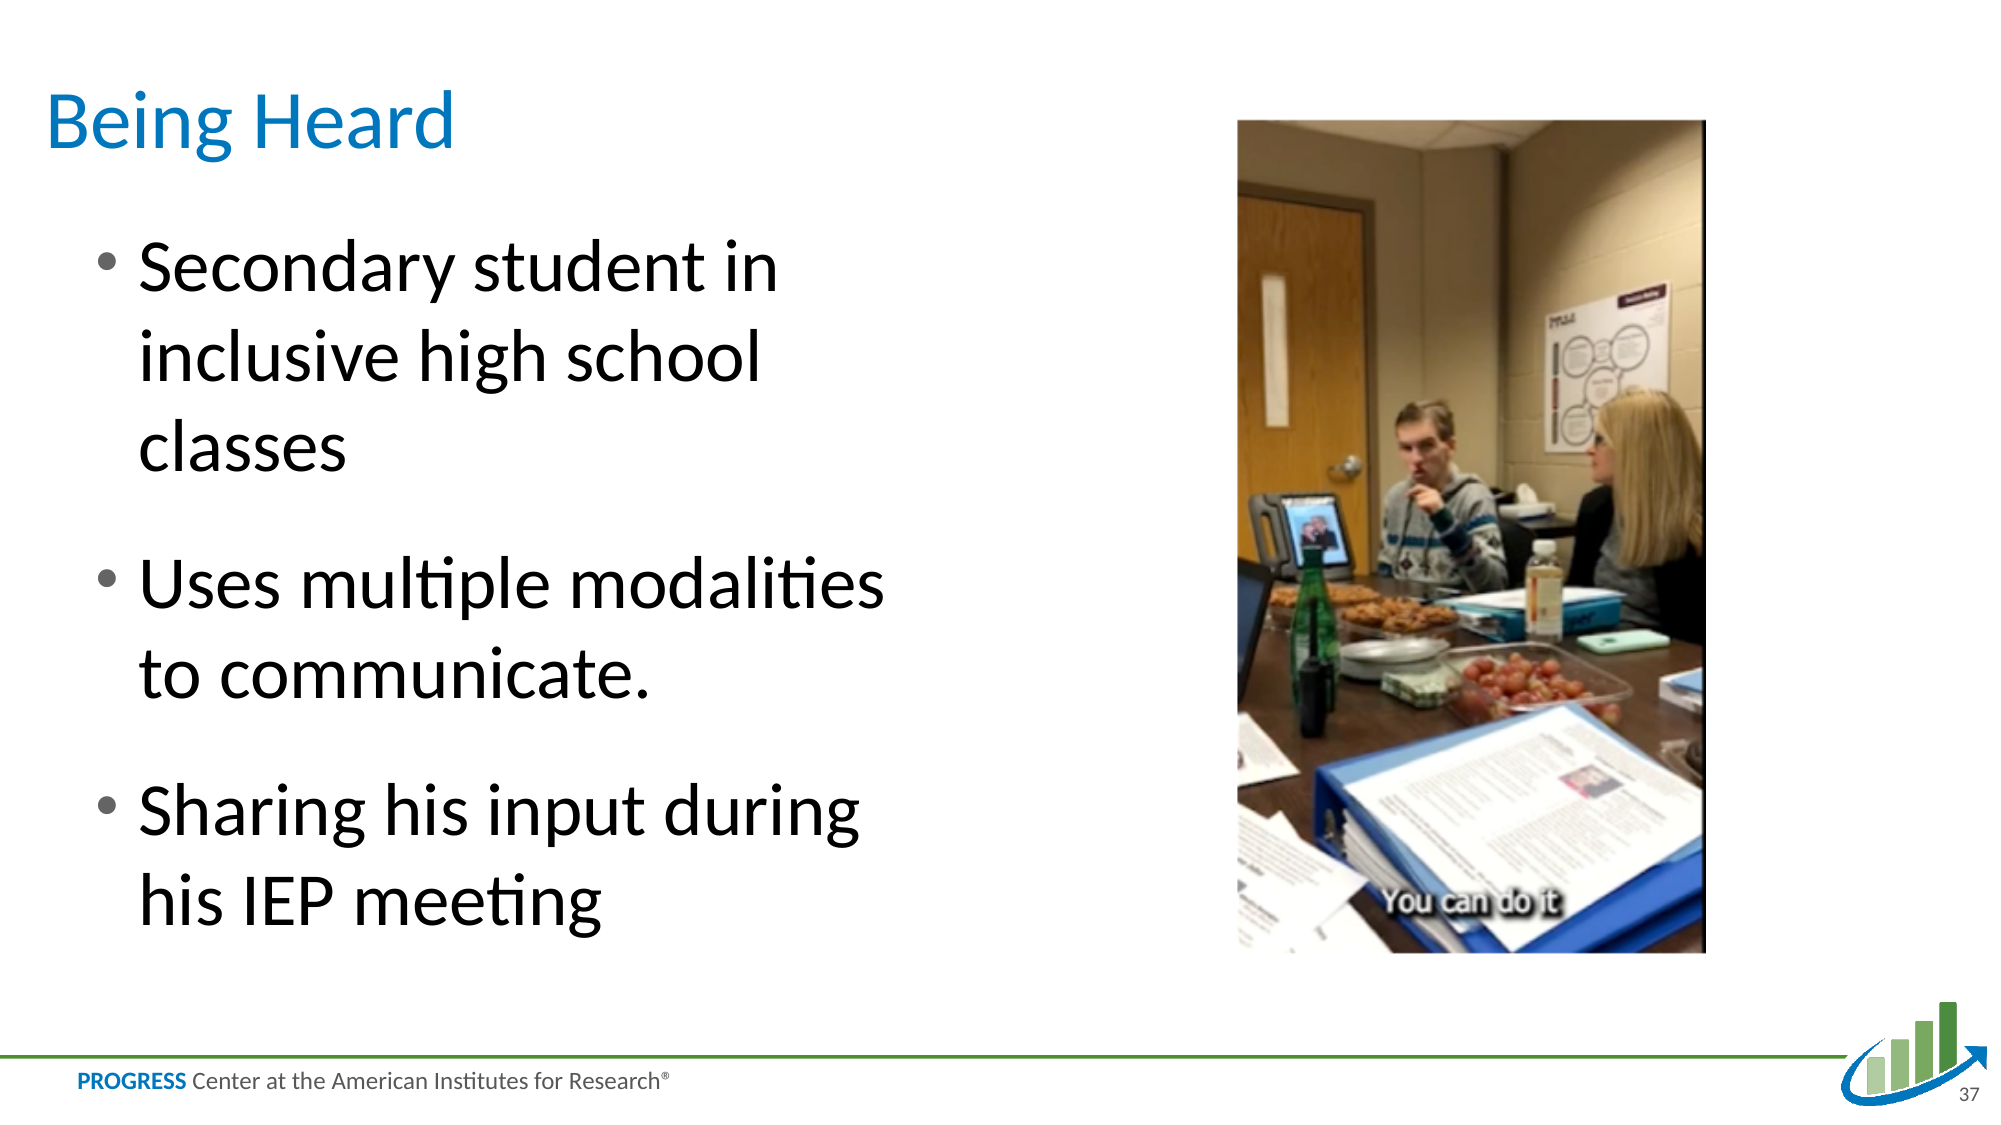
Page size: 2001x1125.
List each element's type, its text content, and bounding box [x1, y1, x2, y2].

picture [1841, 1002, 1987, 1106]
title Being Heard [45, 29, 827, 167]
slide_number 37 [1954, 1080, 1980, 1106]
picture [1236, 115, 1706, 961]
list Secondary student in inclusive high school classes Uses multiple modalities to communicate. Sharing his input during his IEP meeting [93, 216, 961, 916]
